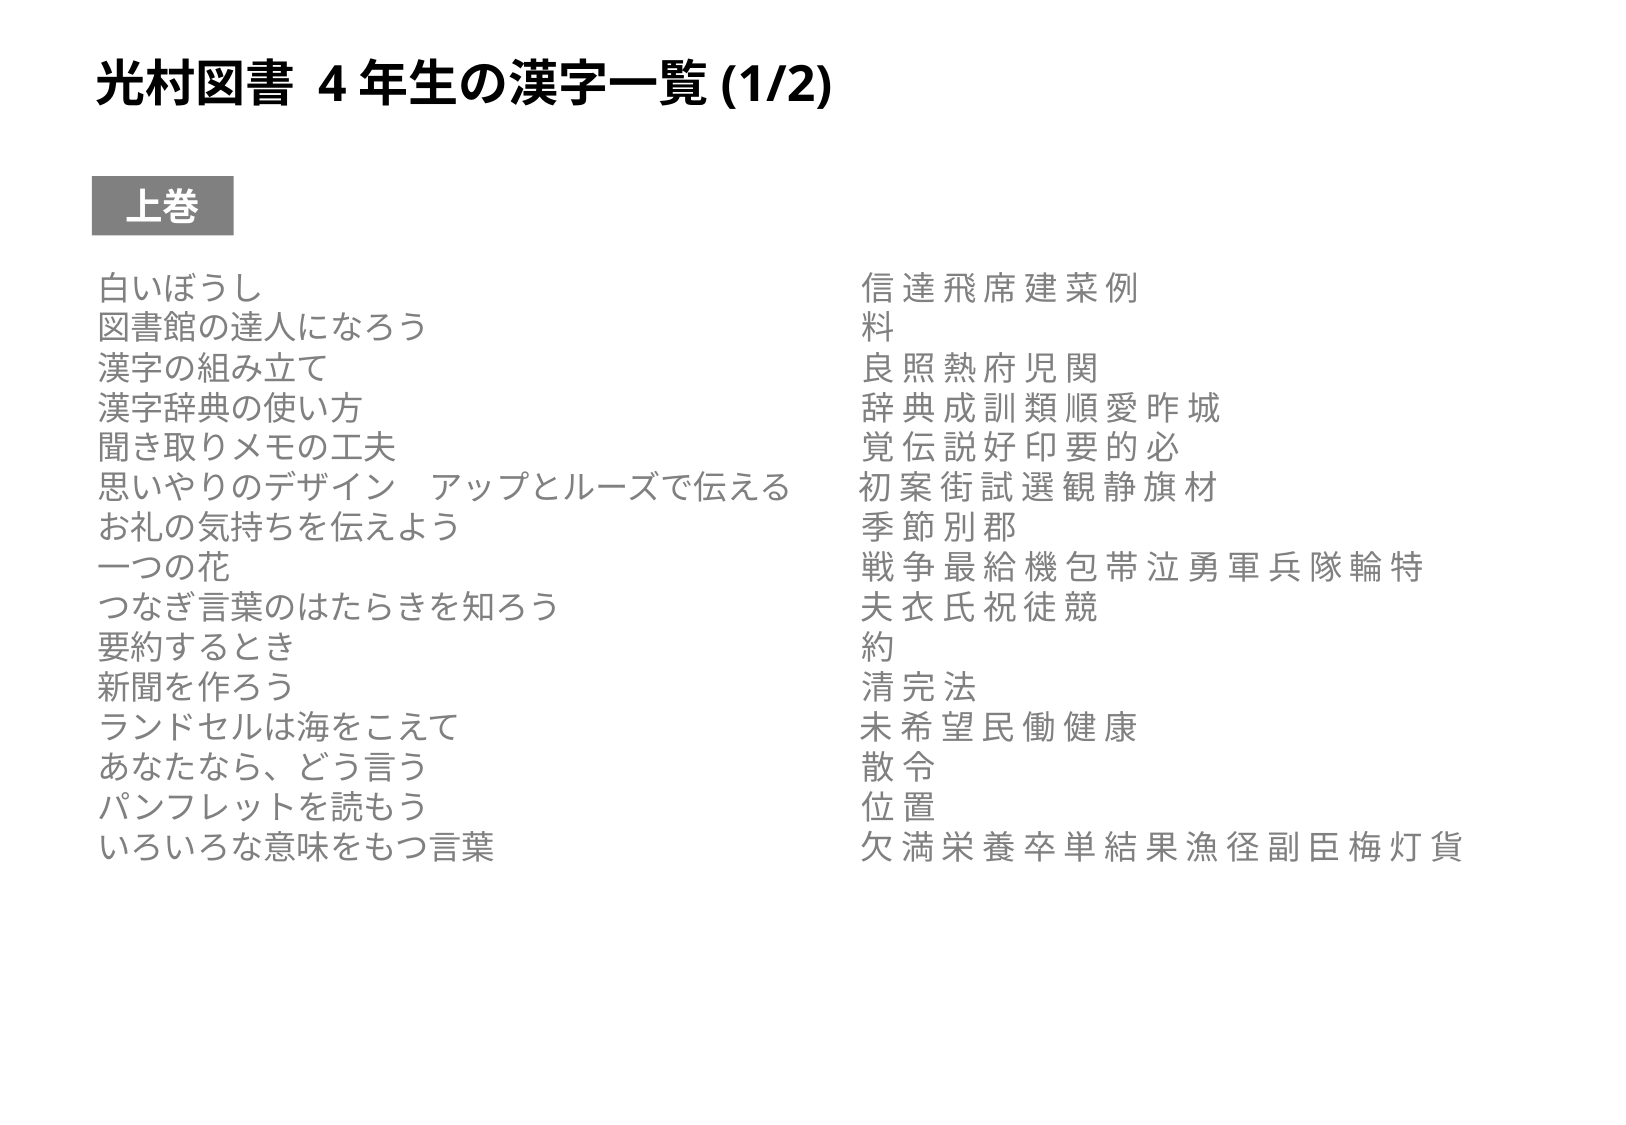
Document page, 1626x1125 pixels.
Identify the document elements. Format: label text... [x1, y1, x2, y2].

text_box 上巻 [91, 175, 235, 236]
text_box 光村図書 4年生の漢字一覧(1/2) [80, 44, 1533, 120]
text_box 白いぼうし 信 達 飛 席 建 菜 例 図書館の達人になろう 料 漢字の組み立て 良 照 熱 府 児 関 漢字辞典の使い方 辞 典 成 訓 類 順 愛 昨 城 聞き取りメモの工夫 覚 伝 説 好 印 要 的 必 思いやりのデザイン アップとルーズで伝える 初 案 街 試 選 観 静 旗 材 お礼の気持ちを伝えよう 季 節 別 郡 一つの花 戦 争 最 給 機 包 帯 泣 勇 軍 兵 隊 輪 特 つなぎ言葉のはたらきを知ろう 夫 衣 氏 祝 徒 競 要約するとき 約 新聞を作ろう 清 完 法 ランドセルは海をこえて 未 希 望 民 働 健 康 あなたなら、どう言う 散 令 パンフレットを読もう 位 置 いろいろな意味をもつ言葉 欠 満 栄 養 卒 単 結 果 漁 径 副 臣 梅 灯 貨 [82, 259, 1517, 874]
